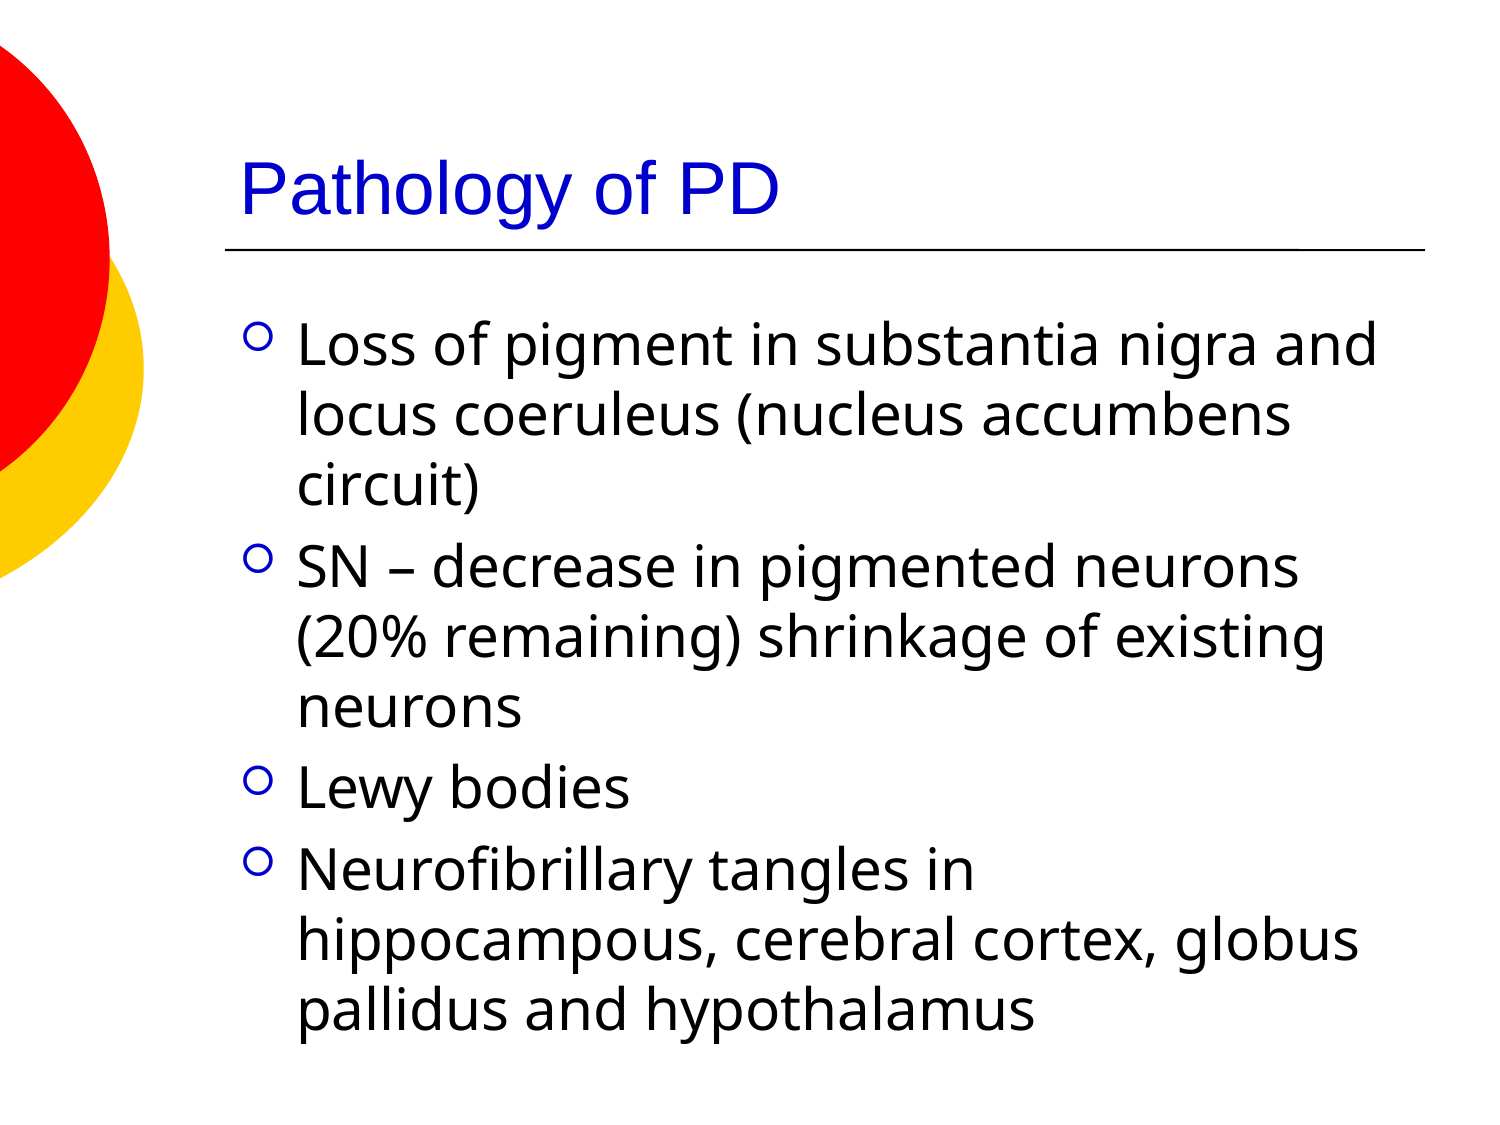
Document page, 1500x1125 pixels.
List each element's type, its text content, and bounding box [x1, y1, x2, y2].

title Pathology of PD [224, 49, 1425, 238]
list Loss of pigment in substantia nigra and locus coeruleus (nucleus accumbens circuit) SN – decrease in pigmented neurons (20% remaining) shrinkage of existing neurons Lewy bodies Neurofibrillary tangles in hippocampous, cerebral cortex, globus pallidus and hypothalamus [224, 299, 1425, 975]
